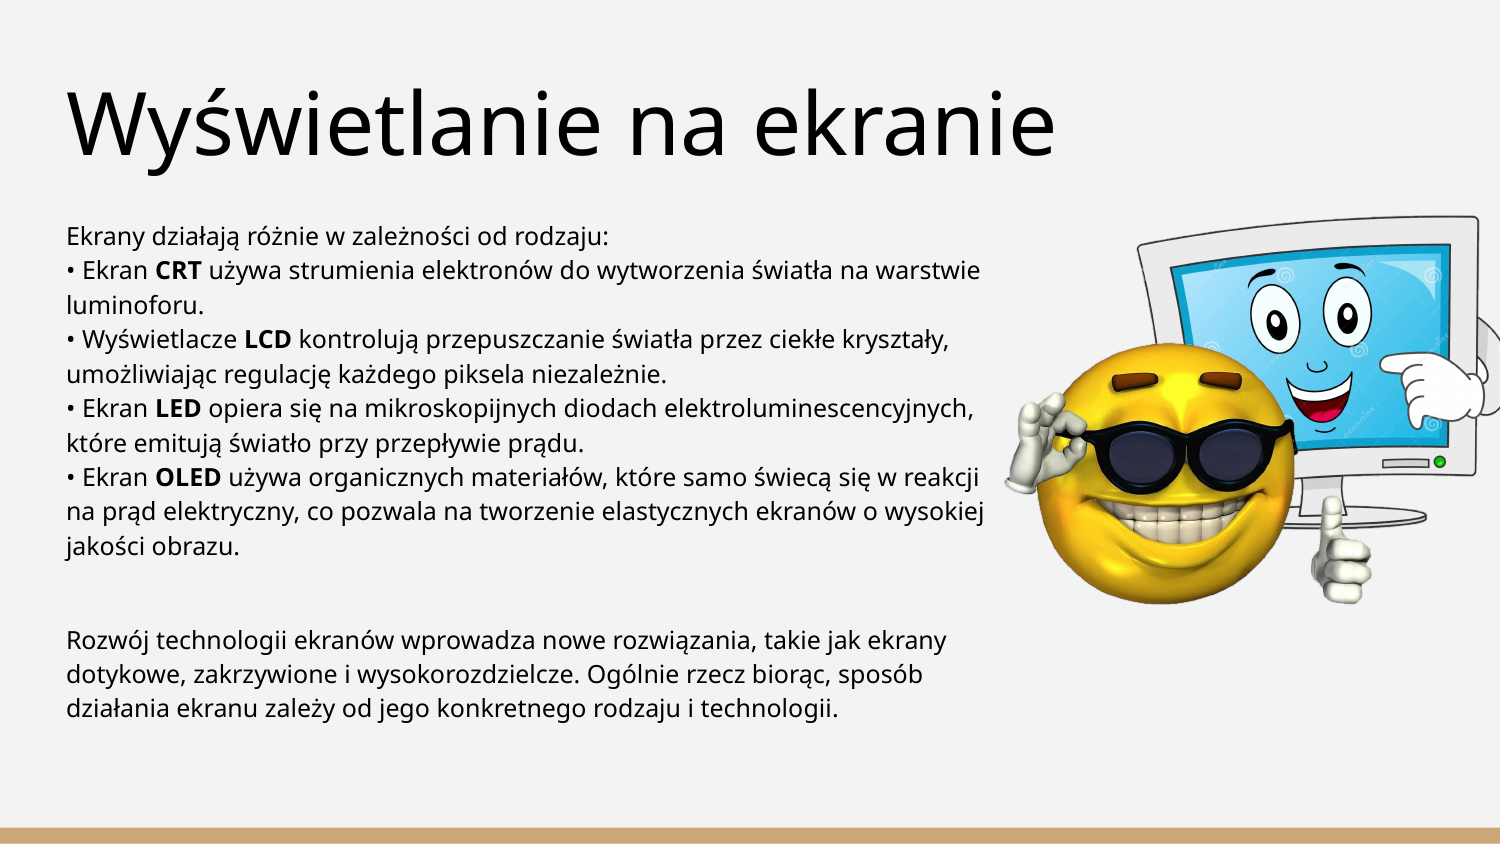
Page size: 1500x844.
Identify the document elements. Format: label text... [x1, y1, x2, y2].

title Wyświetlanie na ekranie [51, 51, 1449, 189]
list Ekrany działają różnie w zależności od rodzaju: • Ekran CRT używa strumienia elektronów do wytworzenia światła na warstwie luminoforu. • Wyświetlacze LCD kontrolują przepuszczanie światła przez ciekłe kryształy, umożliwiając regulację każdego piksela niezależnie. • Ekran LED opiera się na mikroskopijnych diodach elektroluminescencyjnych, które emitują światło przy przepływie prądu. • Ekran OLED używa organicznych materiałów, które samo świecą się w reakcji na prąd elektryczny, co pozwala na tworzenie elastycznych ekranów o wysokiej jakości obrazu. Rozwój technologii ekranów wprowadza nowe rozwiązania, takie jak ekrany dotykowe, zakrzywione i wysokorozdzielcze. Ogólnie rzecz biorąc, sposób działania ekranu zależy od jego konkretnego rodzaju i technologii. [51, 200, 1011, 791]
picture [1004, 215, 1500, 606]
